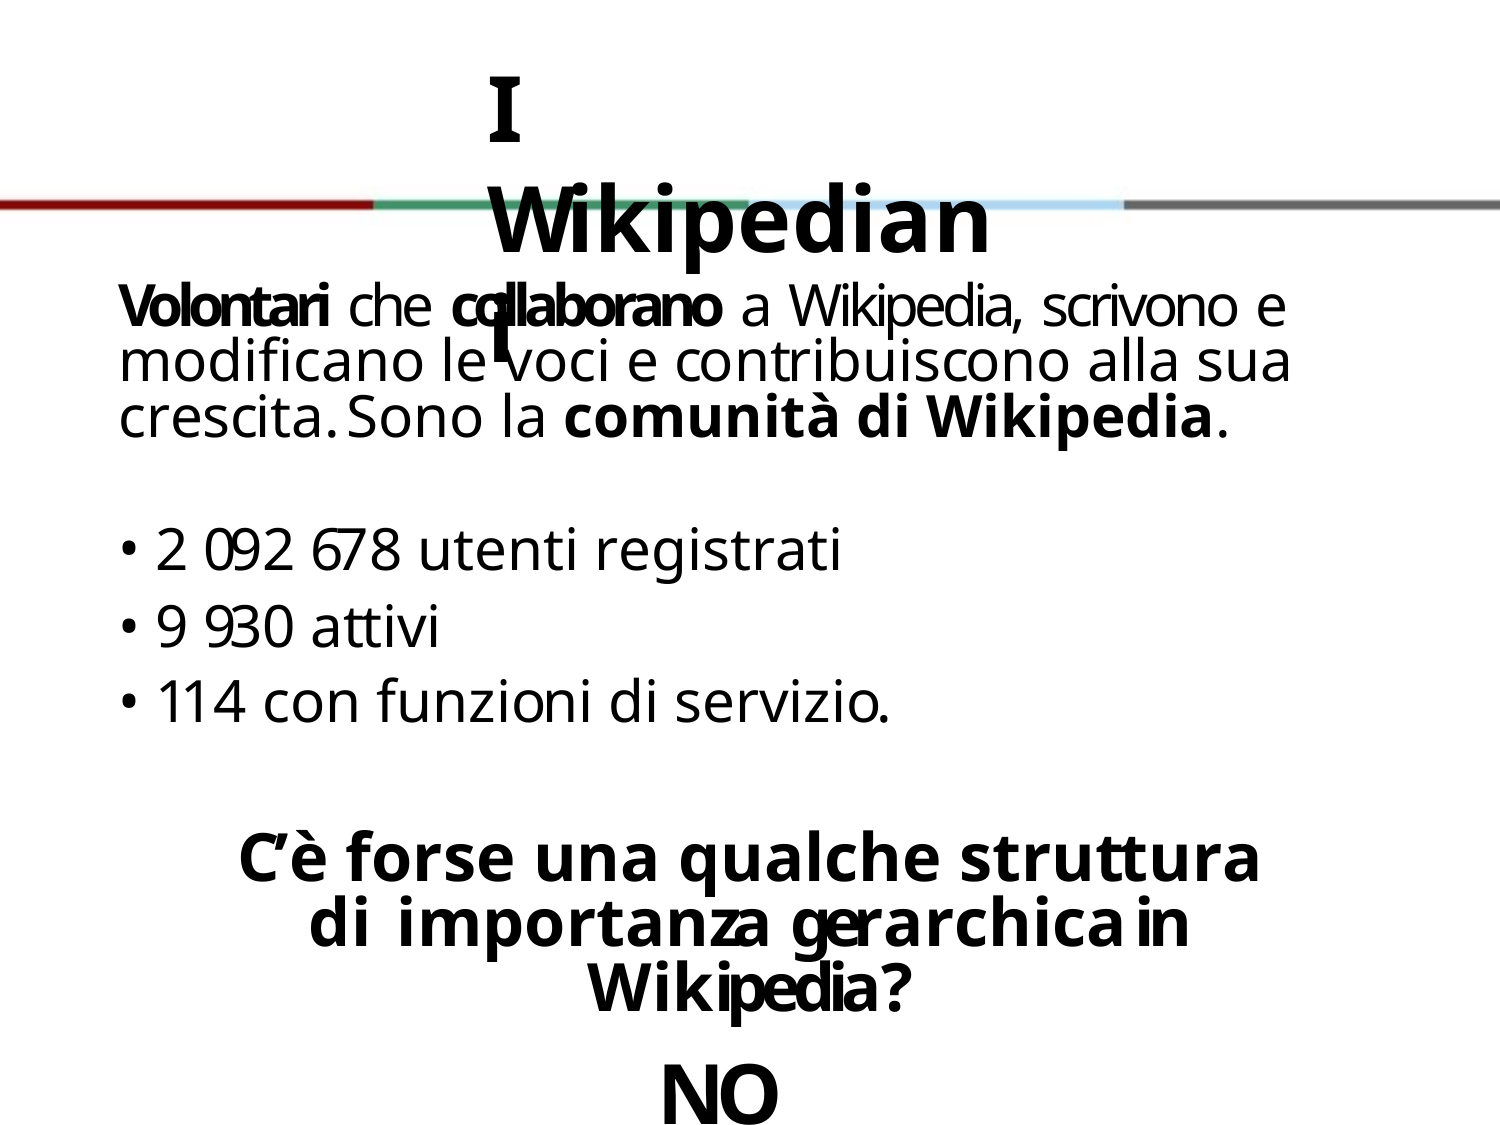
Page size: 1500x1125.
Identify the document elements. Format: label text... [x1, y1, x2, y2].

picture [0, 186, 485, 226]
picture [1015, 186, 1500, 226]
title I Wikipediani [485, 48, 1015, 265]
text_box Volontari che collaborano a Wikipedia, scrivono e modificano le voci e contribuiscono alla sua crescita. Sono la comunità di Wikipedia. 2 092 678 utenti registrati 9 930 attivi 114 con funzioni di servizio. C’è forse una qualche struttura di importanza gerarchica in Wikipedia? NO [115, 265, 1348, 1125]
